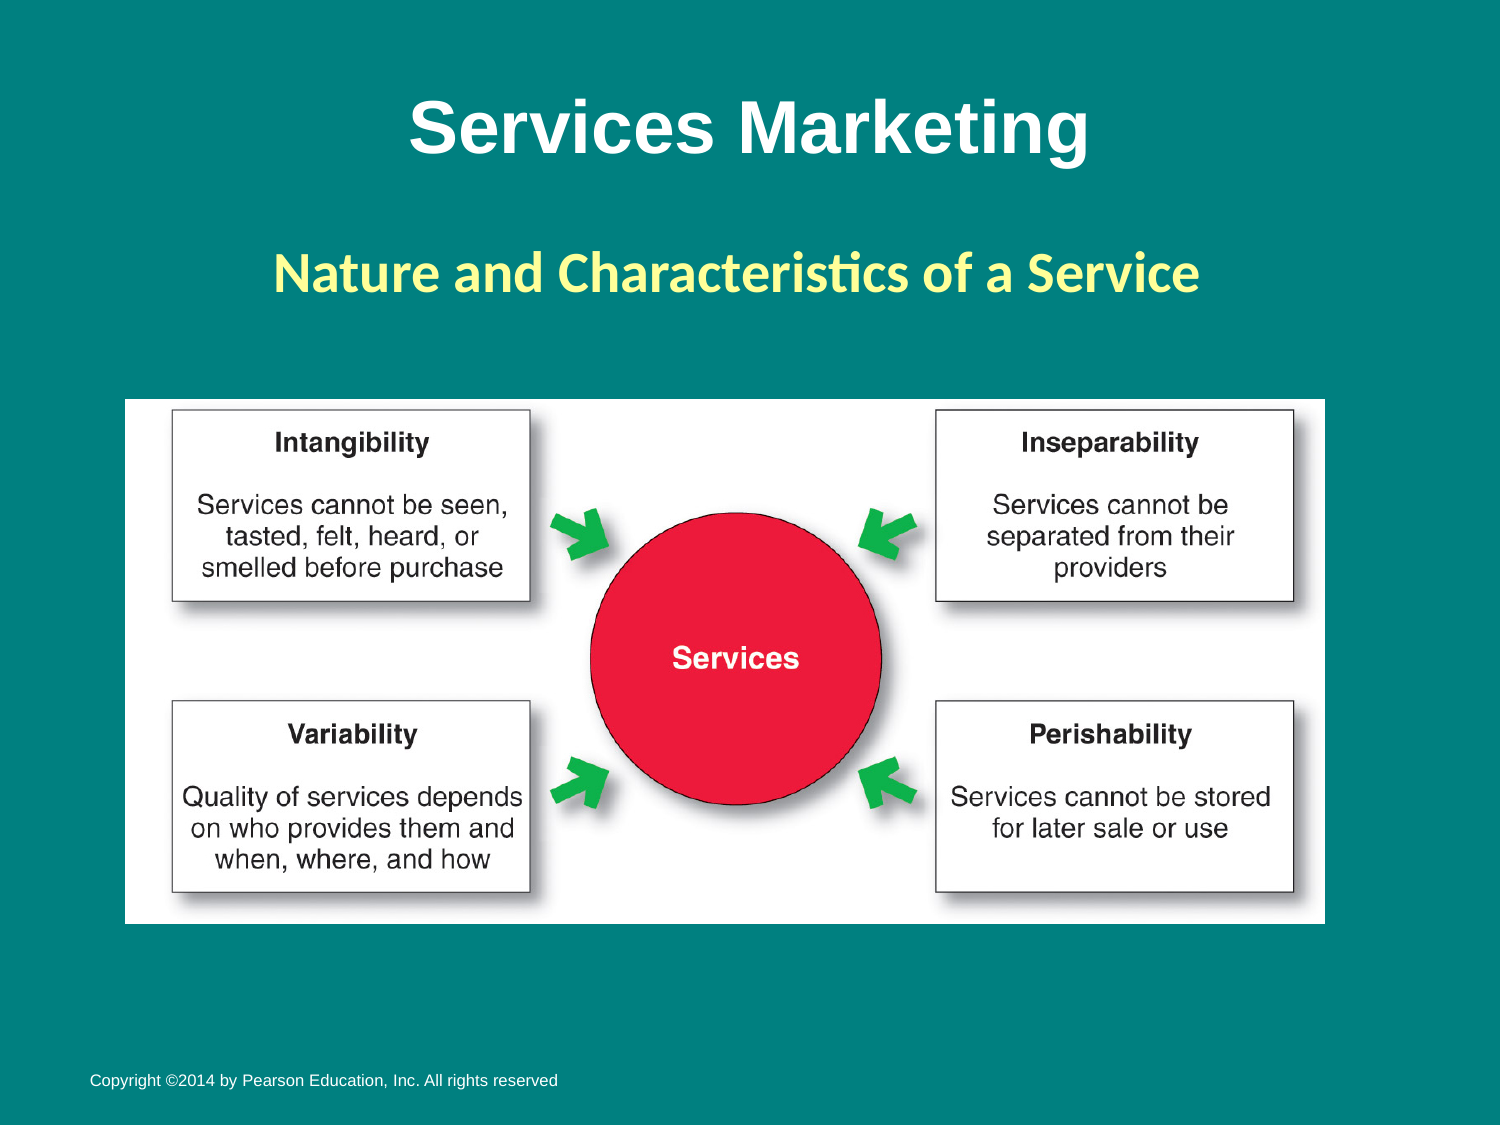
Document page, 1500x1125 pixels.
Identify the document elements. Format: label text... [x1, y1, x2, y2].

text_box Copyright ©2014 by Pearson Education, Inc. All rights reserved [74, 1062, 825, 1098]
title Services Marketing [112, 37, 1388, 226]
picture [124, 399, 1326, 924]
list Nature and Characteristics of a Service [149, 237, 1326, 301]
